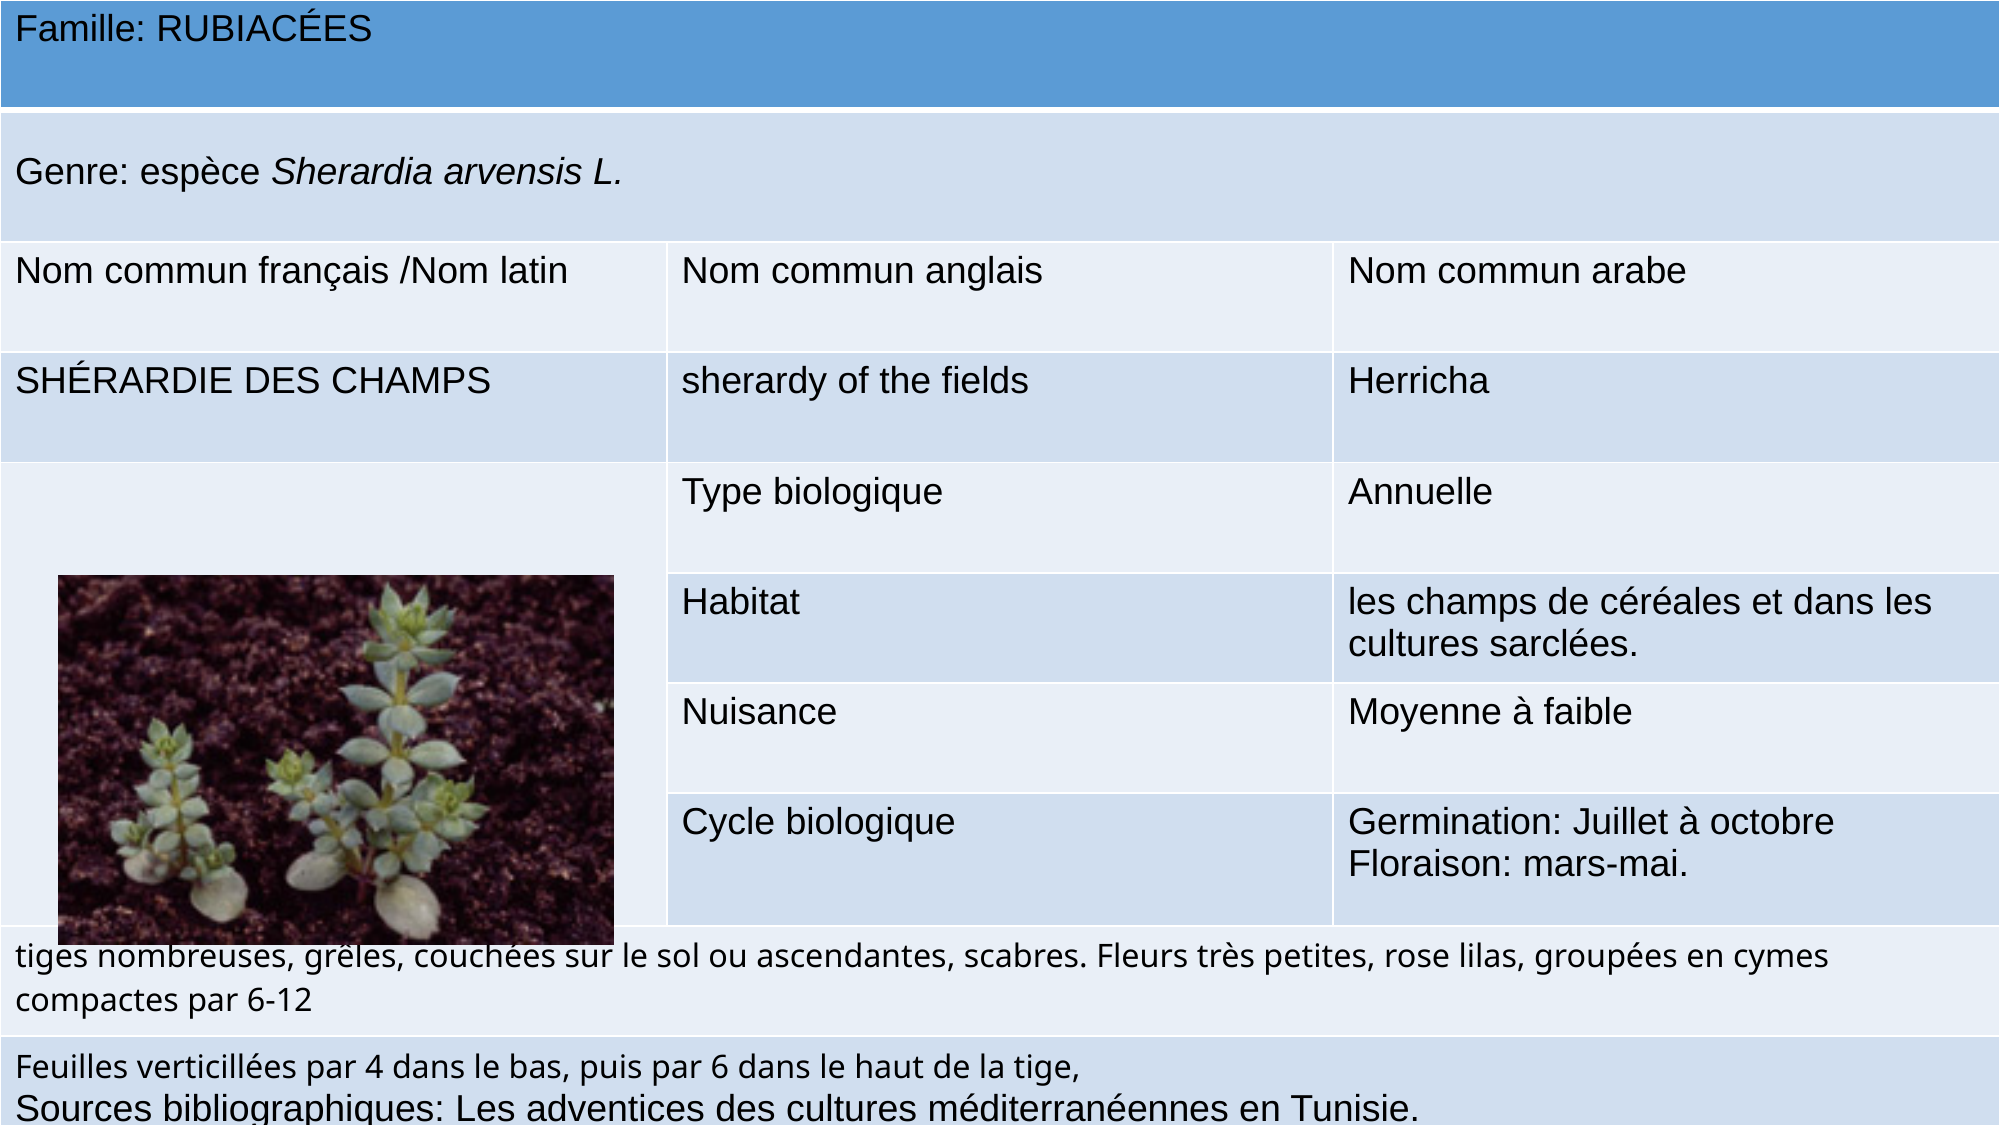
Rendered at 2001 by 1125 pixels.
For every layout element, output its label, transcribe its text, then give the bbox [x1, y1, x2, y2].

table_cell Genre: espèce Sherardia arvensis L. [1, 113, 1999, 241]
table_cell Nom commun arabe [1334, 243, 1999, 351]
table_cell Herricha [1334, 353, 1999, 462]
table_cell tiges nombreuses, grêles, couchées sur le sol ou ascendantes, scabres. Fleurs très petites, rose lilas, groupées en cymes compactes par 6-12 [1, 927, 1999, 1035]
table_cell Type biologique [668, 463, 1332, 572]
table_cell Cycle biologique [668, 794, 1332, 925]
table_header Famille: RUBIACÉES [1, 1, 1999, 107]
table_cell sherardy of the fields [668, 353, 1332, 462]
table_cell Annuelle [1334, 463, 1999, 572]
table_cell les champs de céréales et dans les cultures sarclées. [1334, 574, 1999, 682]
table_cell [1, 463, 666, 925]
table_cell Habitat [668, 574, 1332, 682]
table_cell Moyenne à faible [1334, 684, 1999, 792]
table_cell Nom commun anglais [668, 243, 1332, 351]
table_cell SHÉRARDIE DES CHAMPS [1, 353, 666, 462]
table_cell Feuilles verticillées par 4 dans le bas, puis par 6 dans le haut de la tige, Sources bibliographiques: Les adventices des cultures méditerranéennes en Tunisie. [1, 1037, 1999, 1125]
table_cell Germination: Juillet à octobre Floraison: mars-mai. [1334, 794, 1999, 925]
table_cell Nuisance [668, 684, 1332, 792]
table_cell Nom commun français /Nom latin [1, 243, 666, 351]
picture [58, 574, 614, 946]
